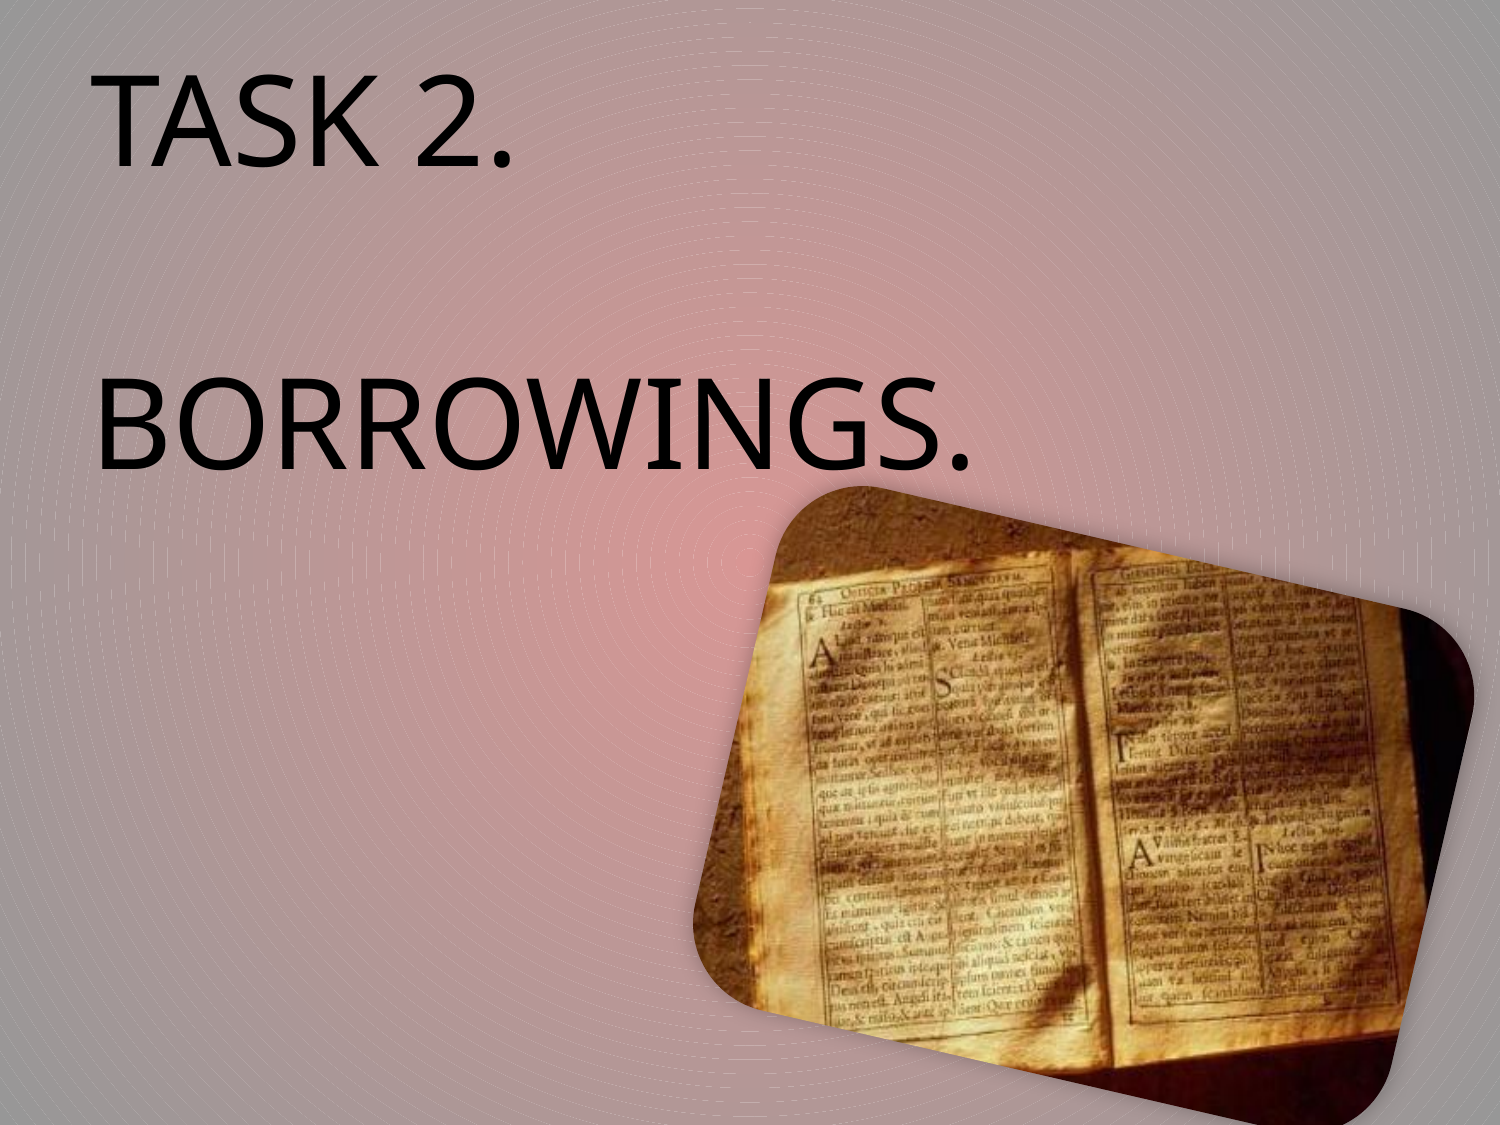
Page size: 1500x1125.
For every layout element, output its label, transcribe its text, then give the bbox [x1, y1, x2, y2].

title TASK 2. BORROWINGS. [75, 30, 1425, 504]
picture [693, 486, 1475, 1125]
